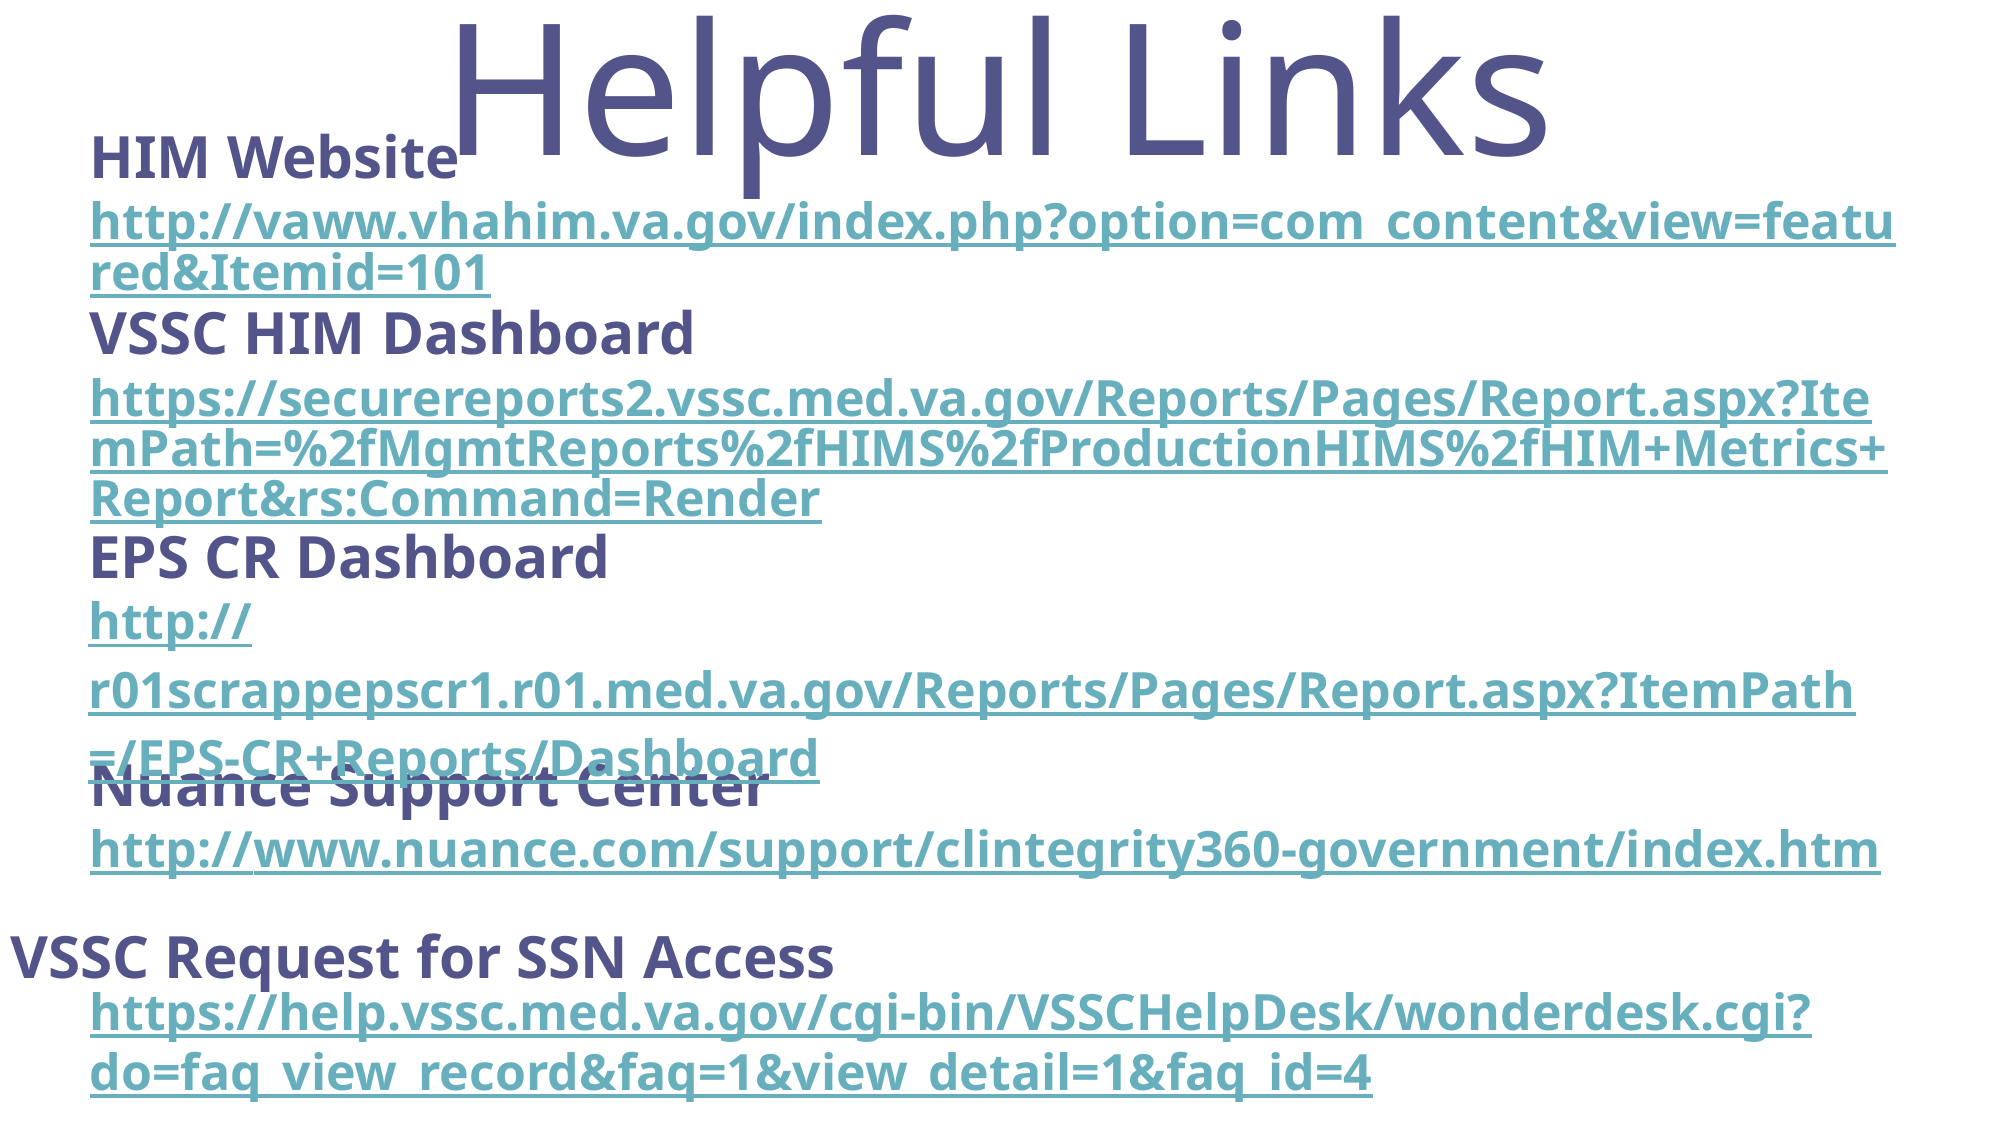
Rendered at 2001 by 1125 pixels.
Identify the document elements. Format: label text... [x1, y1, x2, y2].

text_box Helpful Links [329, 0, 1668, 112]
text_box Nuance Support Center http://www.nuance.com/support/clintegrity360-government/index.htm [75, 740, 1925, 894]
text_box VSSC Request for SSN Access [0, 912, 851, 998]
text_box EPS CR Dashboard http://r01scrappepscr1.r01.med.va.gov/Reports/Pages/Report.aspx?ItemPath=/EPS-CR+Reports/Dashboard [73, 512, 1924, 802]
text_box VSSC HIM Dashboard https://securereports2.vssc.med.va.gov/Reports/Pages/Report.aspx?ItemPath=%2fMgmtReports%2fHIMS%2fProductionHIMS%2fHIM+Metrics+Report&rs:Command=Render [75, 289, 1925, 583]
text_box HIM Website http://vaww.vhahim.va.gov/index.php?option=com_content&view=featured&Itemid=101 [75, 112, 1925, 266]
text_box https://help.vssc.med.va.gov/cgi-bin/VSSCHelpDesk/wonderdesk.cgi?do=faq_view_record&faq=1&view_detail=1&faq_id=4 [74, 972, 2000, 1108]
